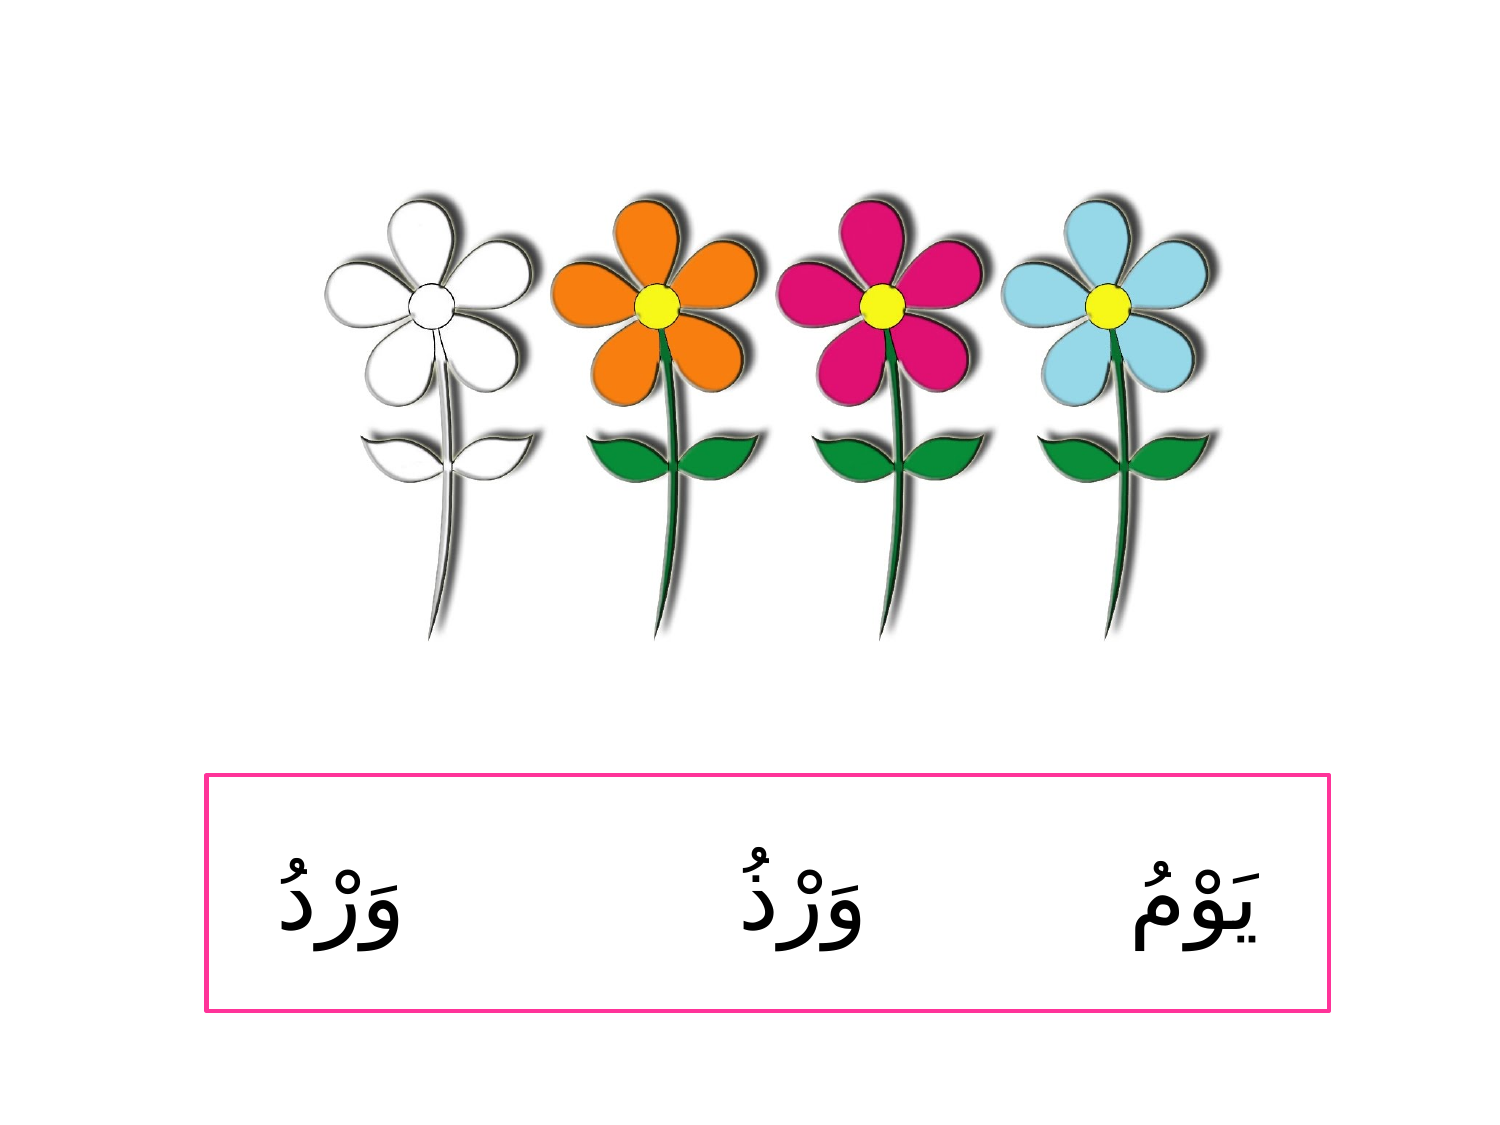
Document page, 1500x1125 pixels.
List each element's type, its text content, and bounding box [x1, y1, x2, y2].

picture [302, 151, 1233, 676]
text_box يَوْمُ وَرْذُ وَرْدُ [204, 773, 1331, 1013]
